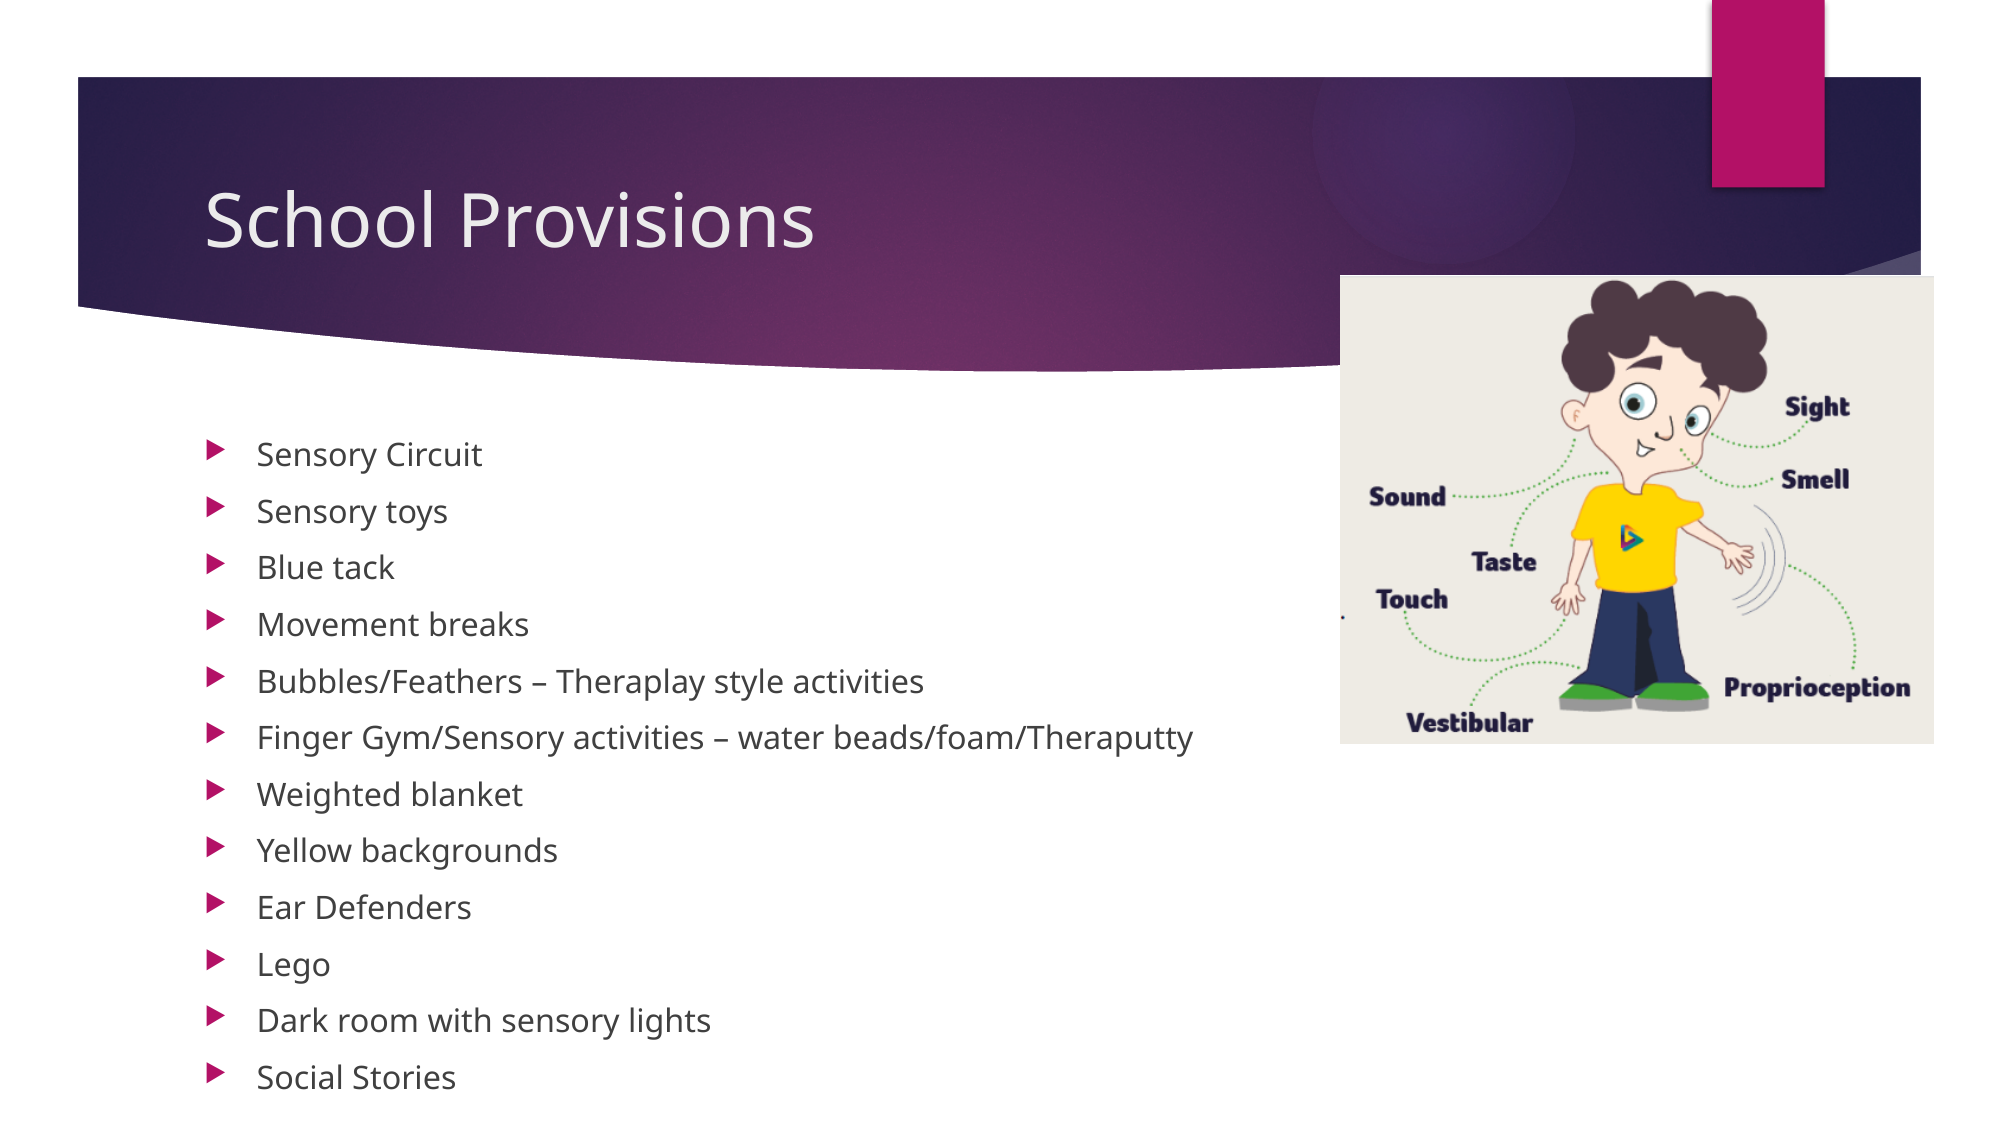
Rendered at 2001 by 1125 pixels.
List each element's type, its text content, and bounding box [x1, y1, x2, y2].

title School Provisions [189, 159, 1627, 276]
picture [1340, 275, 1935, 744]
list Sensory Circuit Sensory toys Blue tack Movement breaks Bubbles/Feathers – Theraplay style activities Finger Gym/Sensory activities – water beads/foam/Theraputty Weighted blanket Yellow backgrounds Ear Defenders Lego Dark room with sensory lights Social Stories [189, 427, 1825, 1110]
